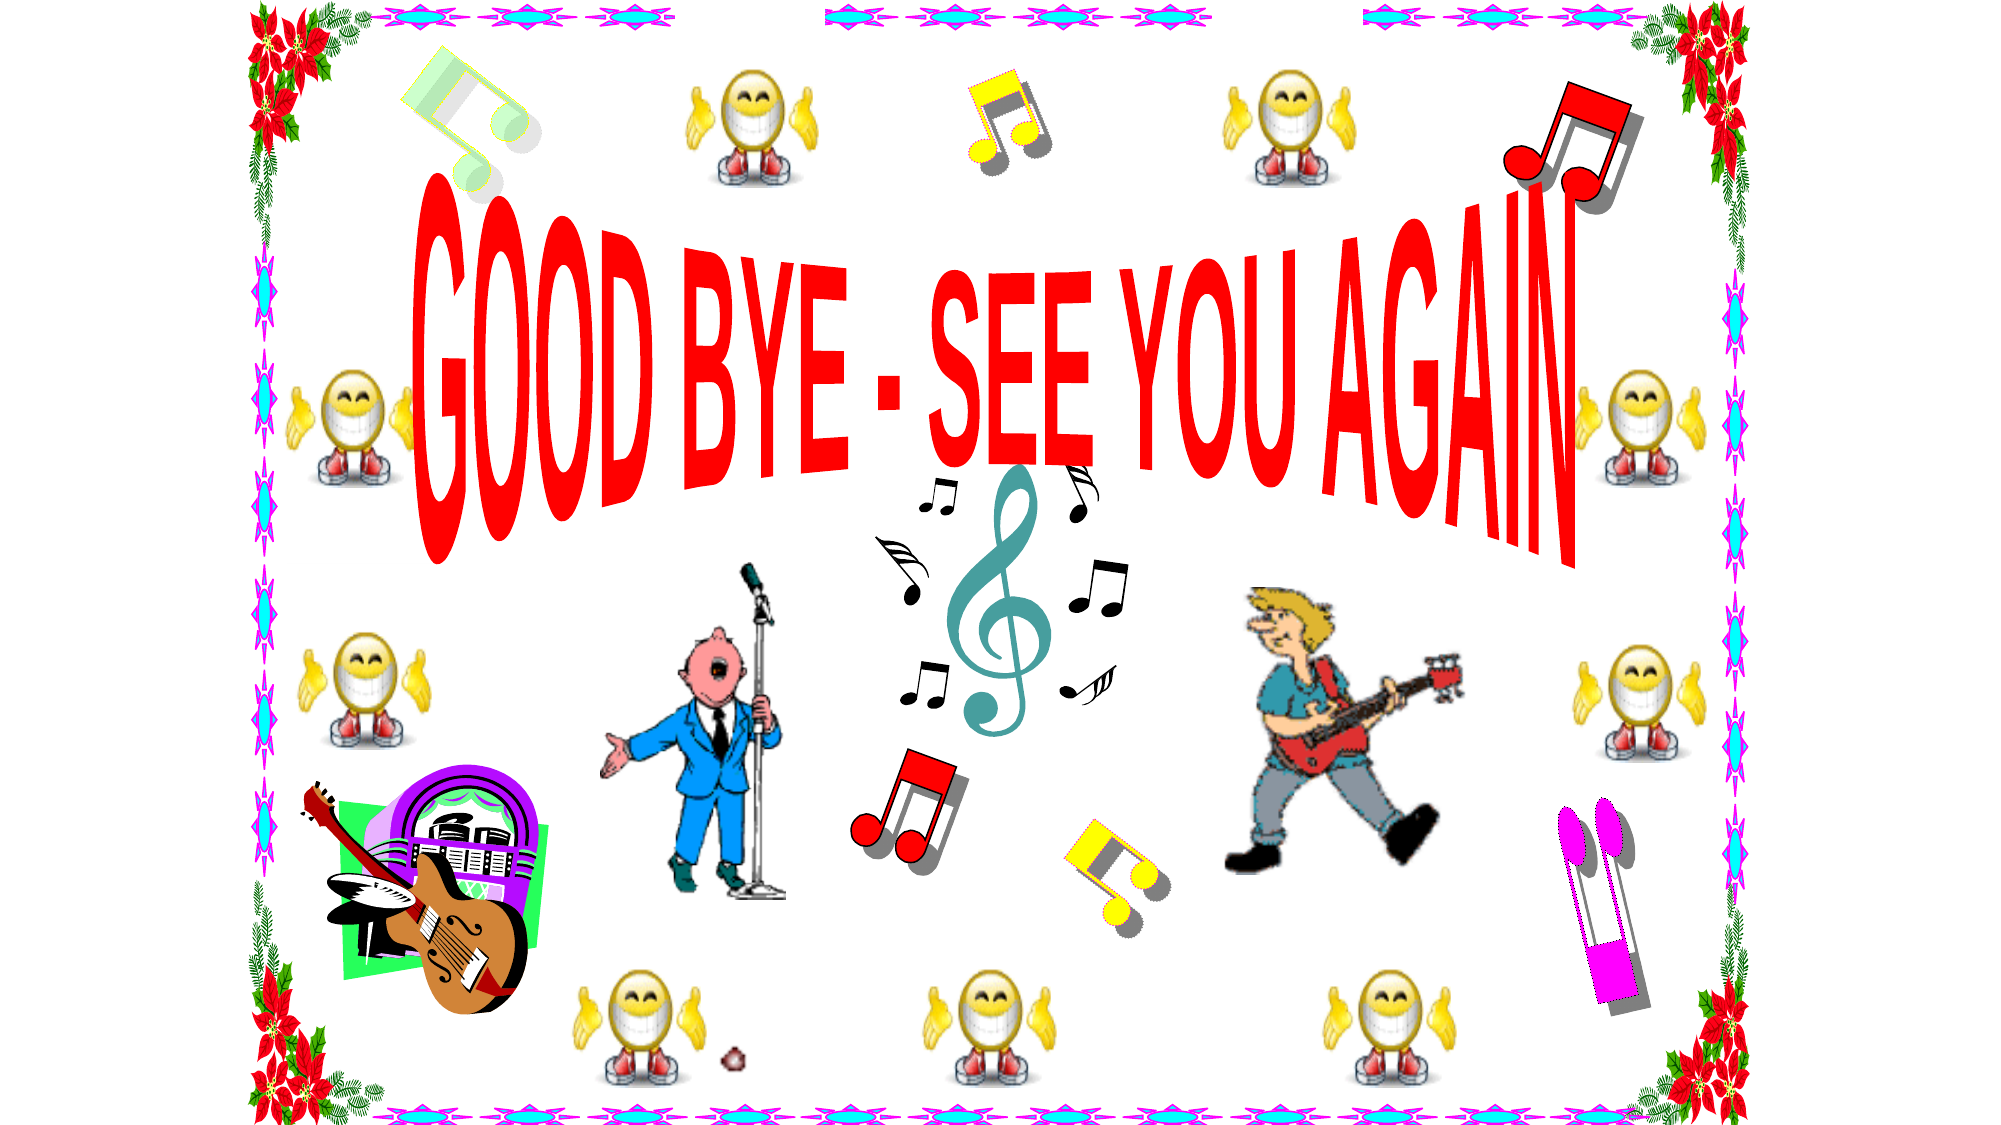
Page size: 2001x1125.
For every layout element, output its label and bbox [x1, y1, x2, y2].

picture [1212, 0, 1363, 188]
picture [674, 0, 826, 188]
text_box [247, 0, 1751, 1125]
picture [1562, 574, 1713, 763]
picture [287, 562, 438, 751]
picture [1312, 899, 1463, 1088]
picture [562, 387, 1082, 1125]
